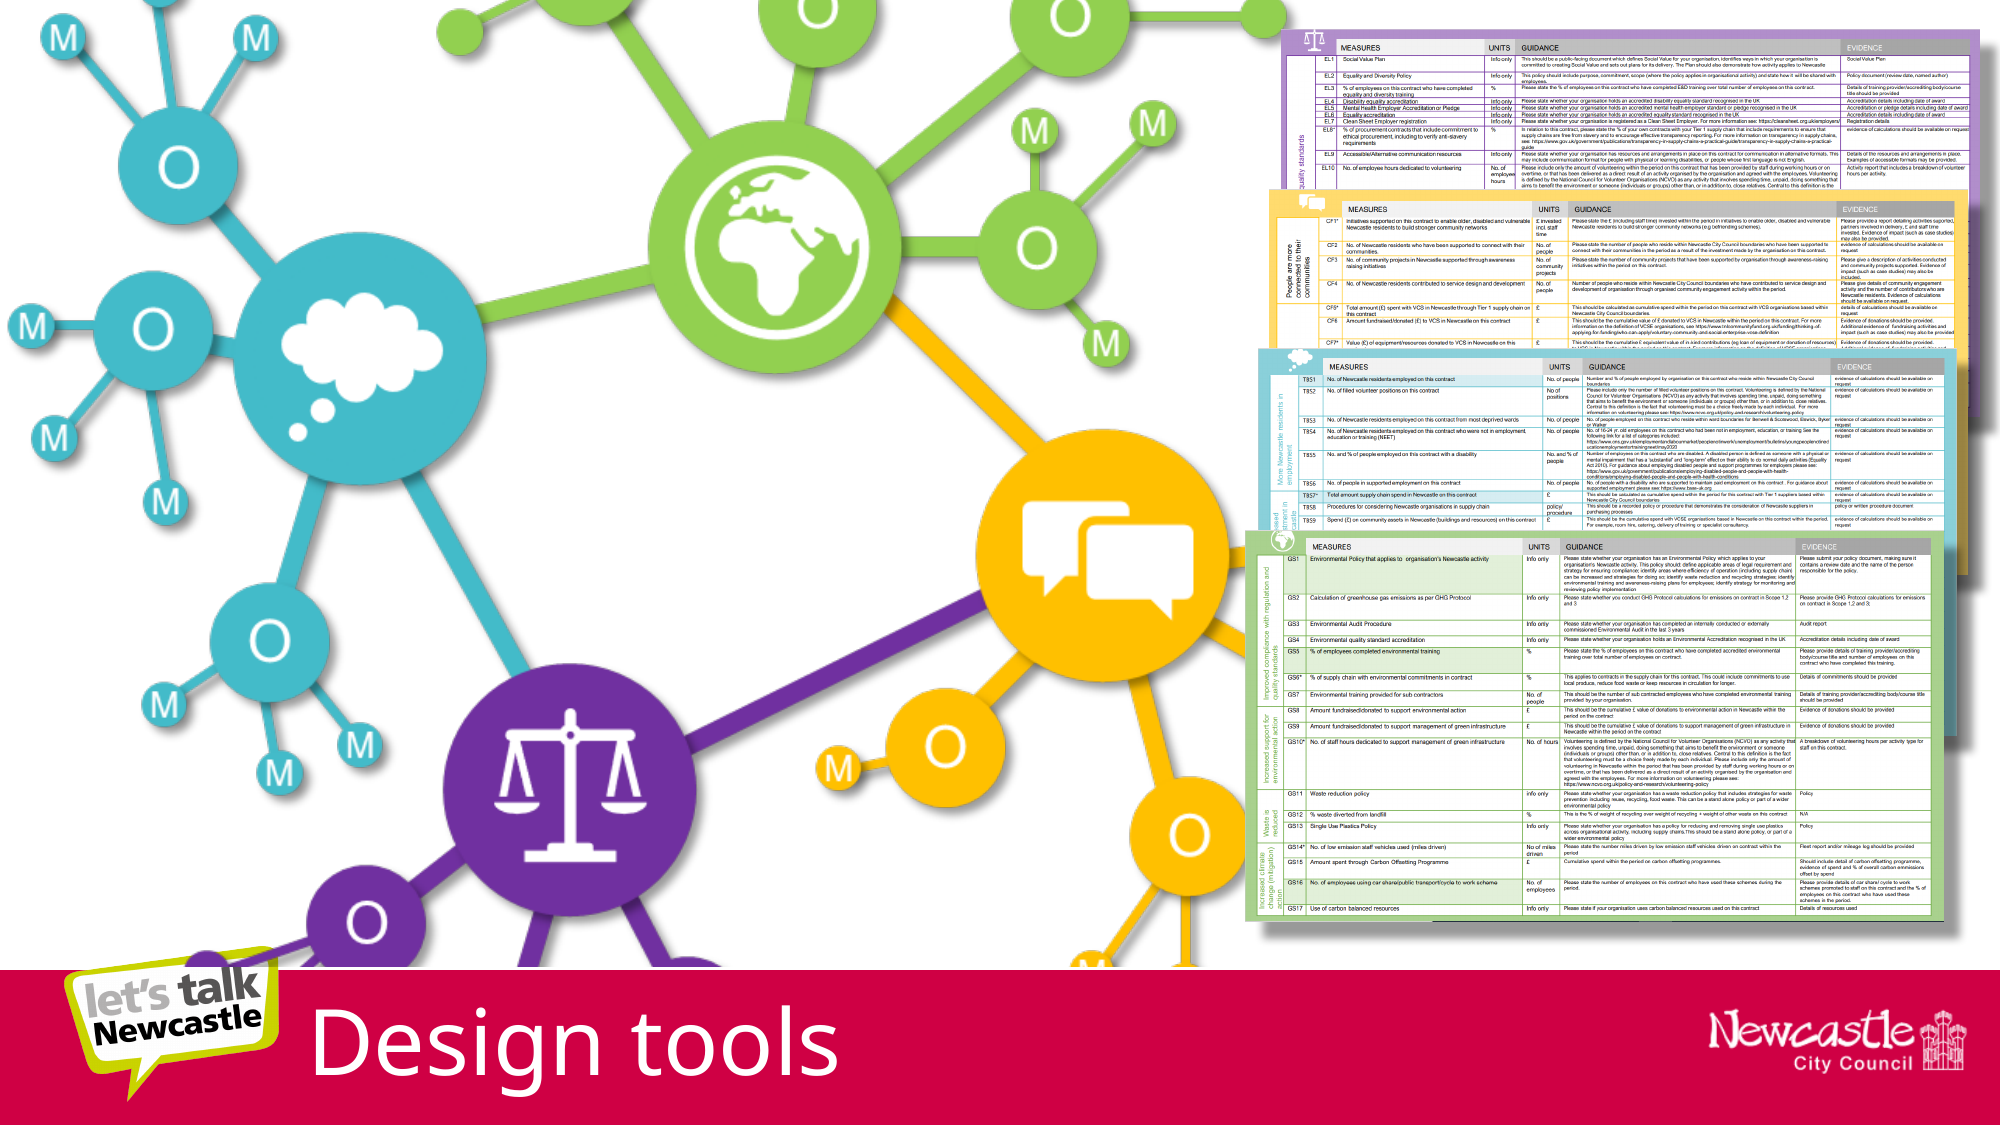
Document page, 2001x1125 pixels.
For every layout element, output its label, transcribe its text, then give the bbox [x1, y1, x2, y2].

text_box Design tools [292, 976, 1655, 1101]
picture [0, 0, 1980, 1102]
picture [1701, 1005, 1972, 1080]
